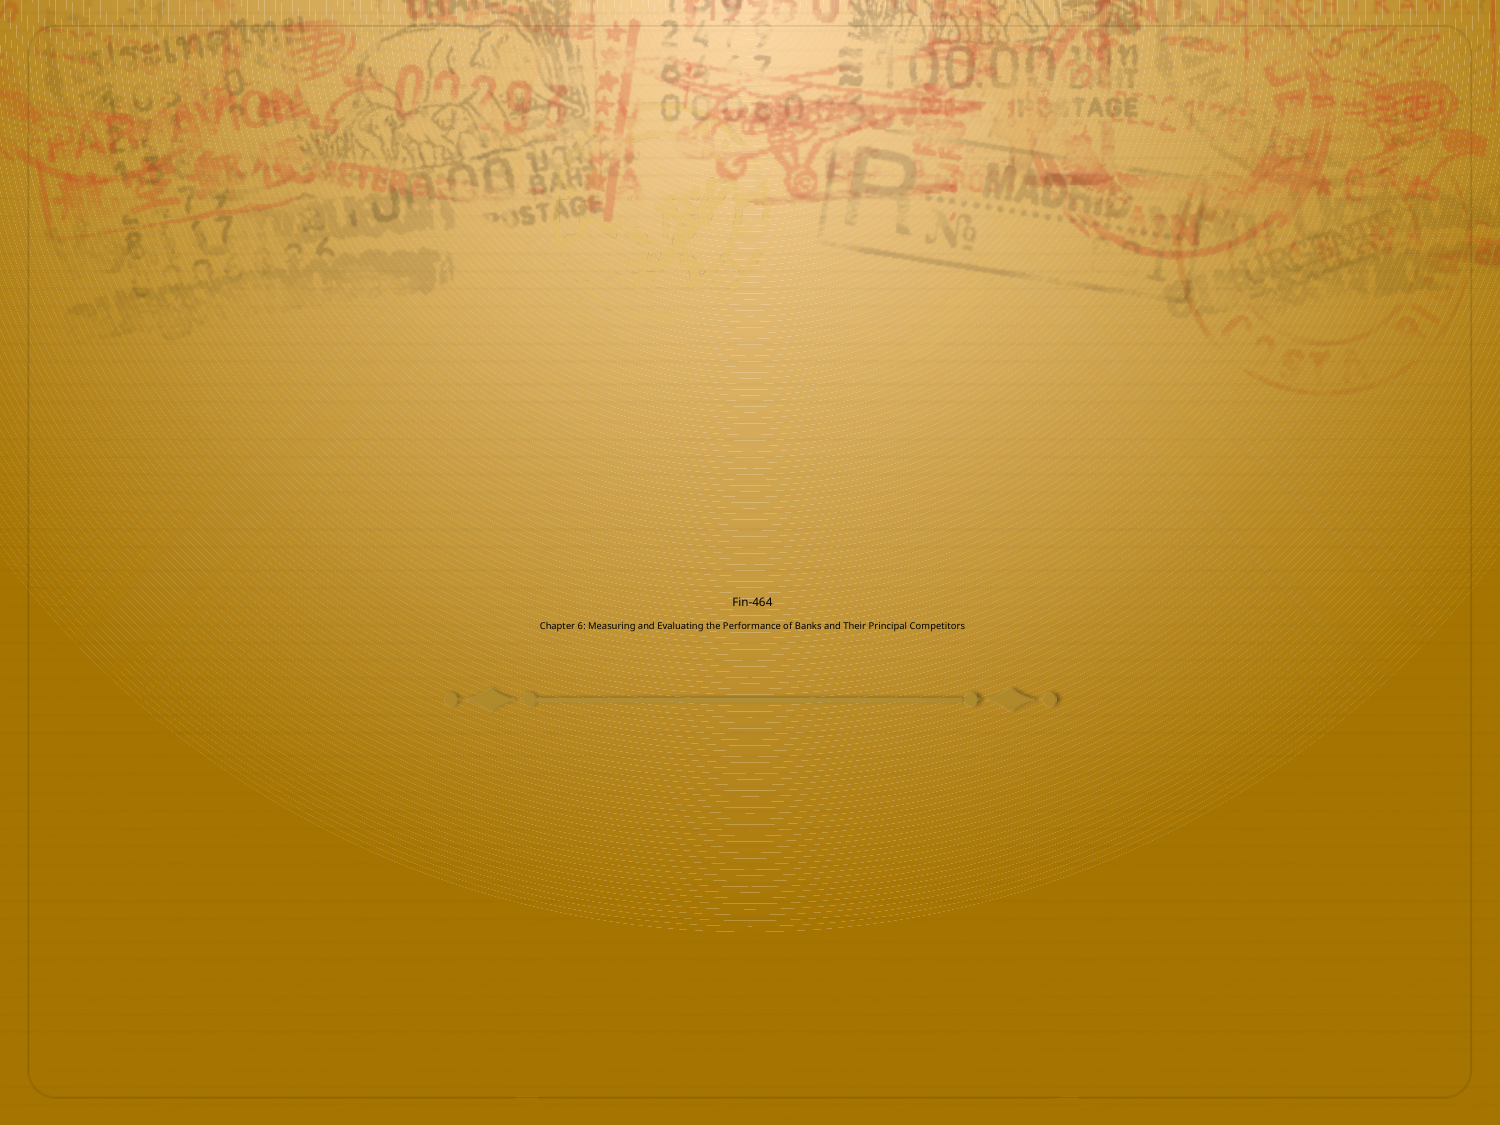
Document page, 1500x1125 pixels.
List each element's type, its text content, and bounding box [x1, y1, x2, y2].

picture [0, 0, 1500, 1125]
title Fin-464 Chapter 6: Measuring and Evaluating the Performance of Banks and Their Principal Competitors [42, 69, 1463, 656]
